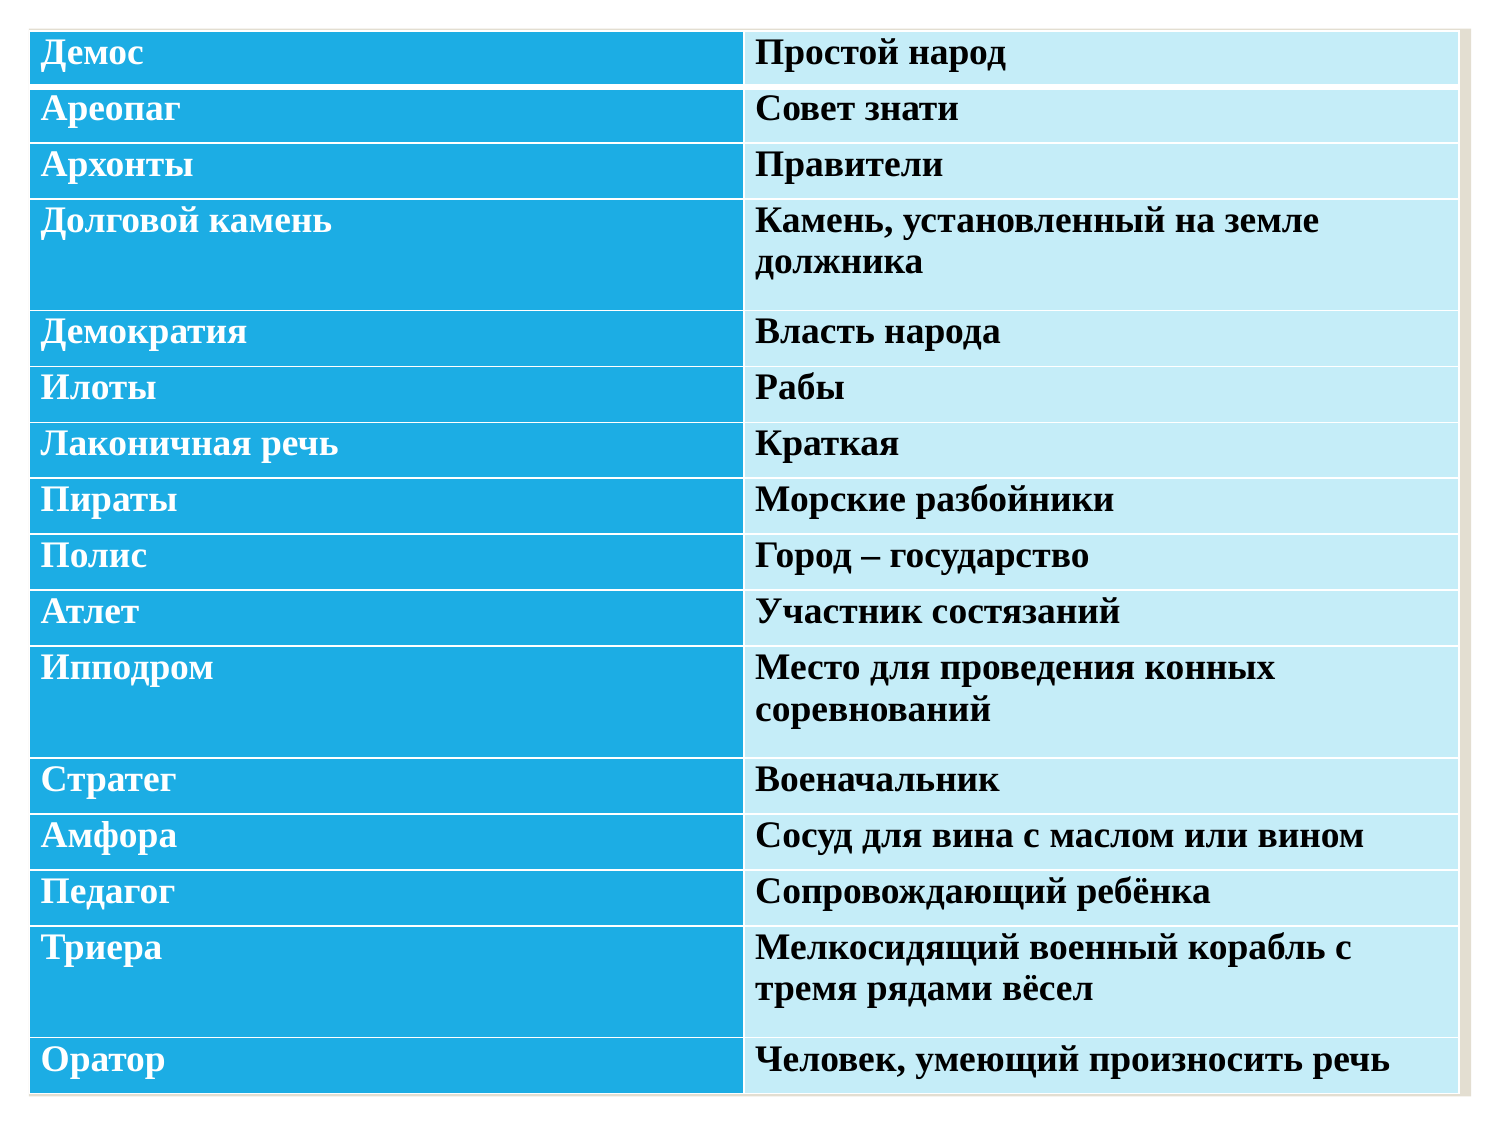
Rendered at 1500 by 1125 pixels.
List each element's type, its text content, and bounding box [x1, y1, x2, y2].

table_cell Город – государство [745, 535, 1458, 589]
table_cell Мелкосидящий военный корабль с тремя рядами вёсел [745, 927, 1458, 1037]
table_cell Сосуд для вина с маслом или вином [745, 815, 1458, 869]
table_header Демос [30, 32, 743, 84]
table_cell Место для проведения конных соревнований [745, 647, 1458, 757]
table_cell Лаконичная речь [30, 423, 743, 477]
table_cell Долговой камень [30, 200, 743, 310]
table_cell Ареопаг [30, 90, 743, 142]
table_cell Камень, установленный на земле должника [745, 200, 1458, 310]
table_cell Сопровождающий ребёнка [745, 871, 1458, 925]
table_cell Триера [30, 927, 743, 1037]
table_cell Оратор [30, 1038, 743, 1093]
table_cell Атлет [30, 591, 743, 645]
table_cell Ипподром [30, 647, 743, 757]
table_header Простой народ [745, 32, 1458, 84]
table_cell Человек, умеющий произносить речь [745, 1038, 1458, 1093]
table_cell Правители [745, 144, 1458, 198]
table_cell Военачальник [745, 759, 1458, 813]
table_cell Участник состязаний [745, 591, 1458, 645]
table_cell Пираты [30, 479, 743, 533]
table_cell Полис [30, 535, 743, 589]
table_cell Морские разбойники [745, 479, 1458, 533]
table_cell Илоты [30, 367, 743, 422]
table_cell Амфора [30, 815, 743, 869]
table_cell Совет знати [745, 90, 1458, 142]
table_cell Краткая [745, 423, 1458, 477]
table_cell Рабы [745, 367, 1458, 422]
table_cell Власть народа [745, 311, 1458, 366]
table_cell Демократия [30, 311, 743, 366]
table_cell Педагог [30, 871, 743, 925]
table_cell Стратег [30, 759, 743, 813]
table_cell Архонты [30, 144, 743, 198]
